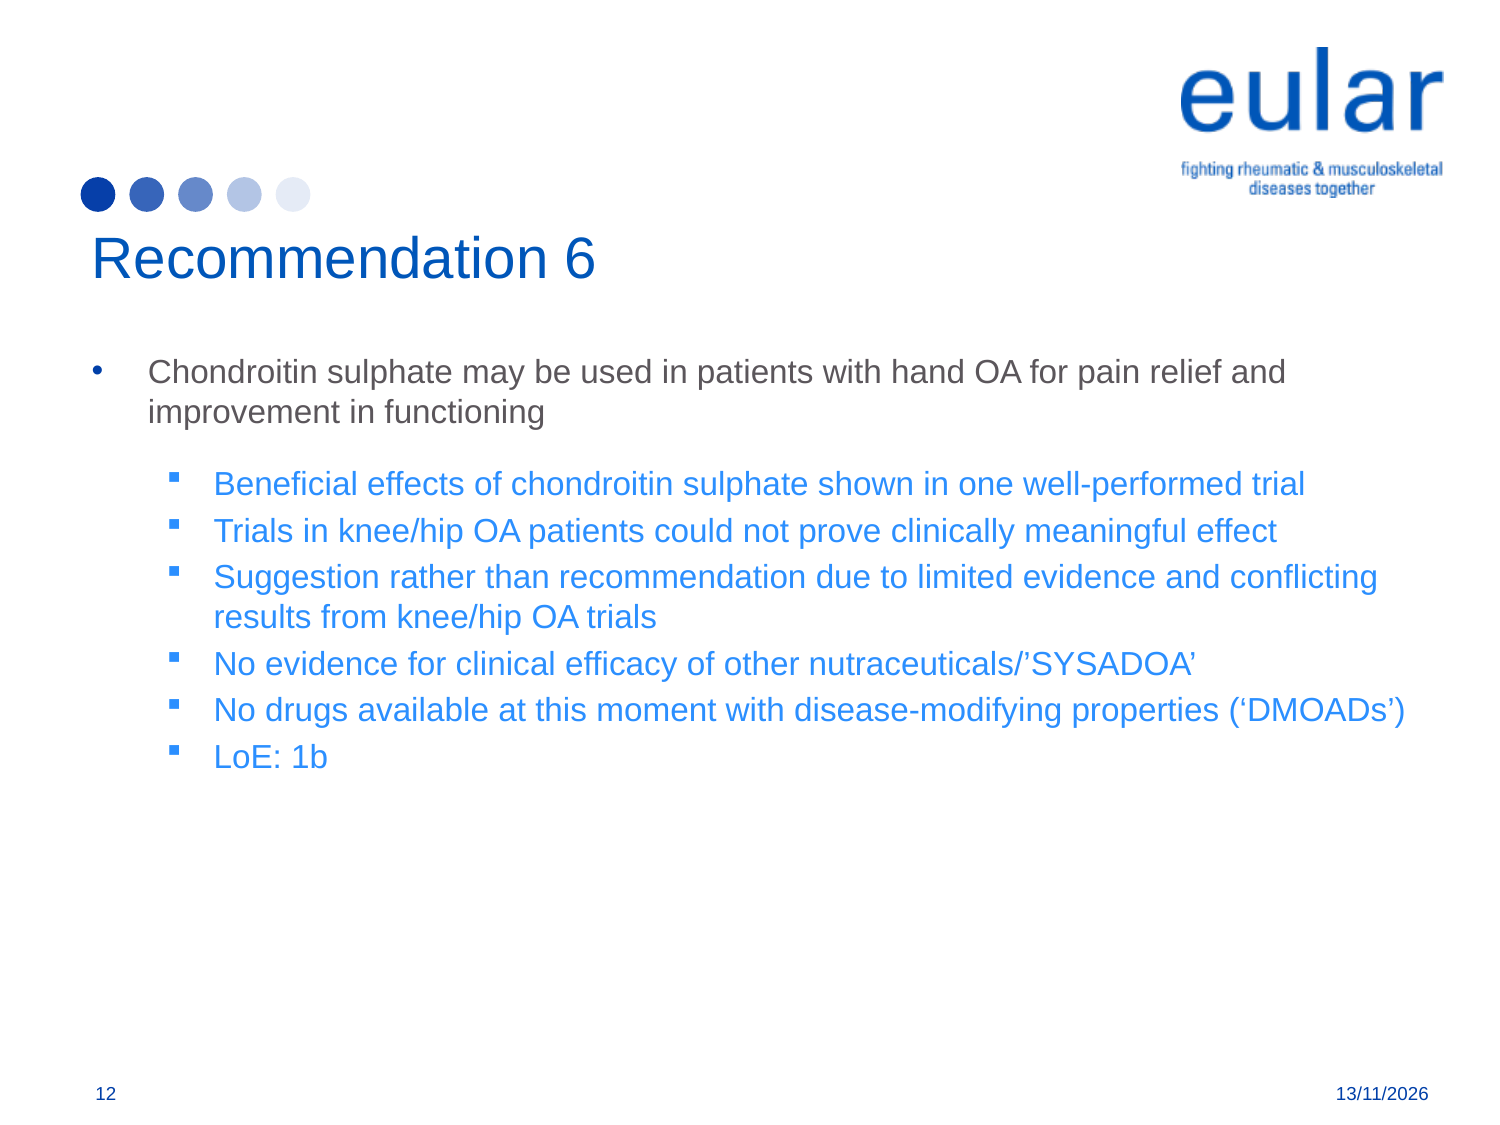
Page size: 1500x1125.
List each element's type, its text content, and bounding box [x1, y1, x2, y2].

slide_number 12 [80, 1062, 224, 1123]
list Chondroitin sulphate may be used in patients with hand OA for pain relief and improvement in functioning Beneficial effects of chondroitin sulphate shown in one well-performed trial Trials in knee/hip OA patients could not prove clinically meaningful effect Suggestion rather than recommendation due to limited evidence and conflicting results from knee/hip OA trials No evidence for clinical efficacy of other nutraceuticals/’SYSADOA’ No drugs available at this moment with disease-modifying properties (‘DMOADs’) LoE: 1b [76, 343, 1444, 1020]
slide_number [1242, 1062, 1444, 1123]
title Recommendation 6 [76, 213, 1444, 318]
picture [1181, 47, 1444, 198]
